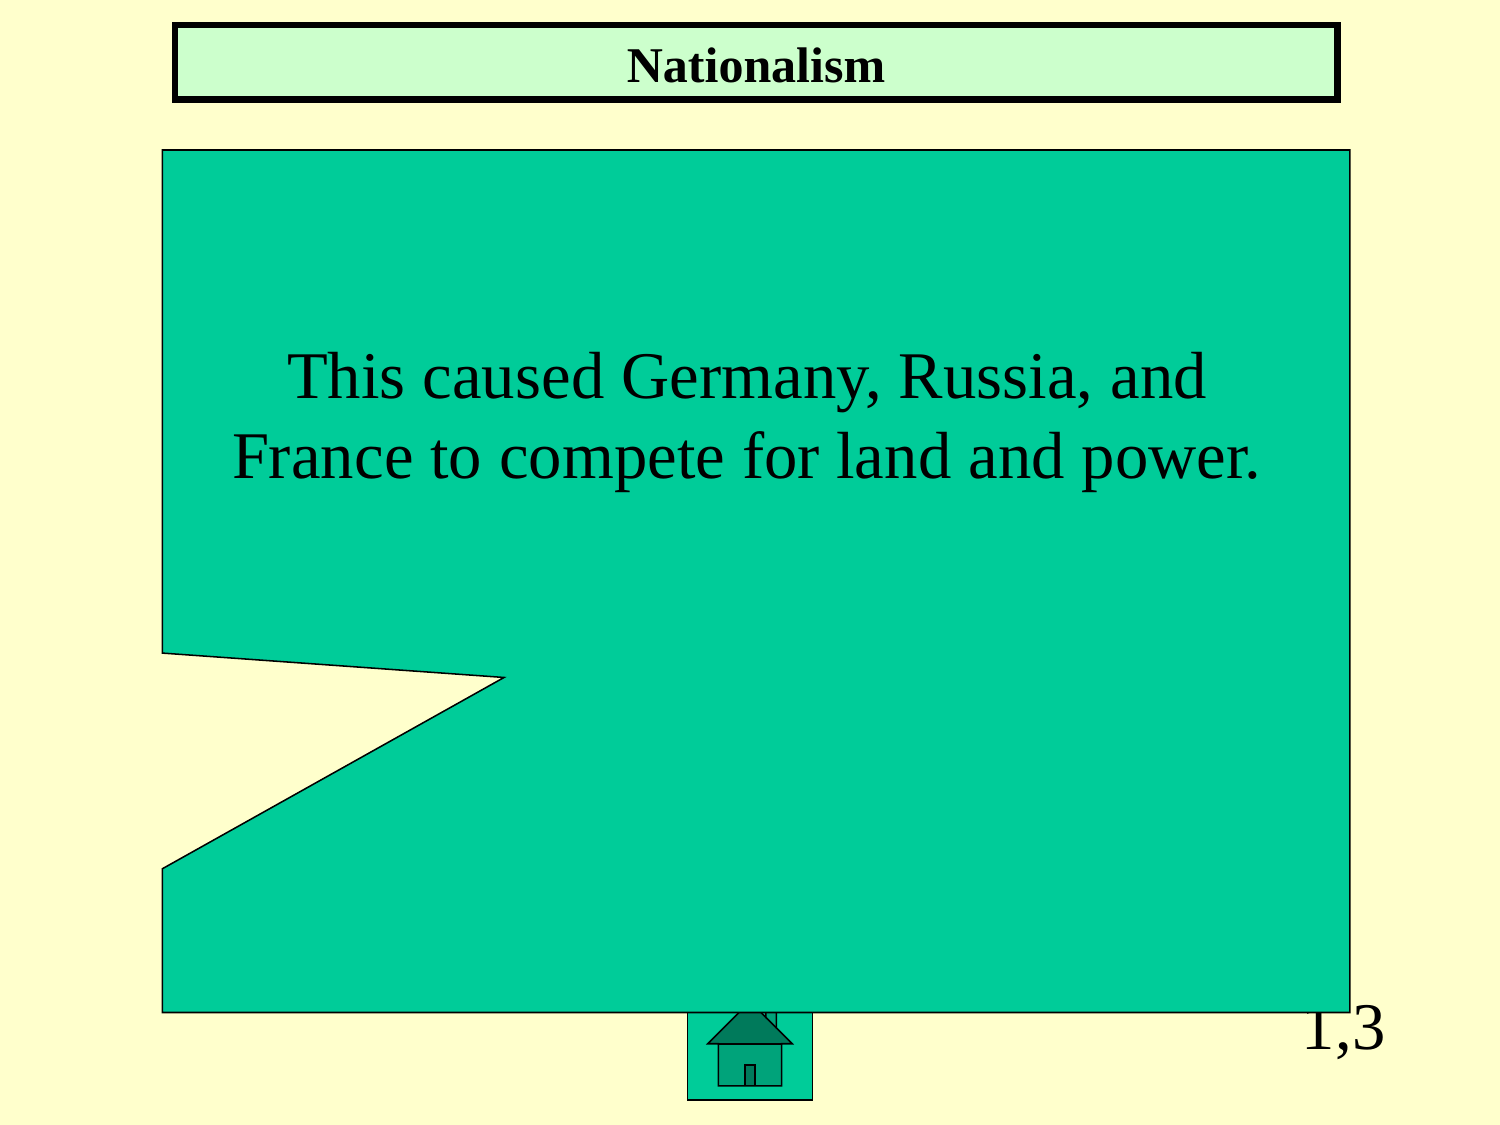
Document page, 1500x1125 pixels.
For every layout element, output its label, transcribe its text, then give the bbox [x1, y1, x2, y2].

subtitle 1,3 [1187, 974, 1500, 1125]
text_box [687, 1013, 813, 1101]
text_box This caused Germany, Russia, and France to compete for land and power. [162, 149, 1350, 1013]
text_box Nationalism [174, 24, 1338, 100]
